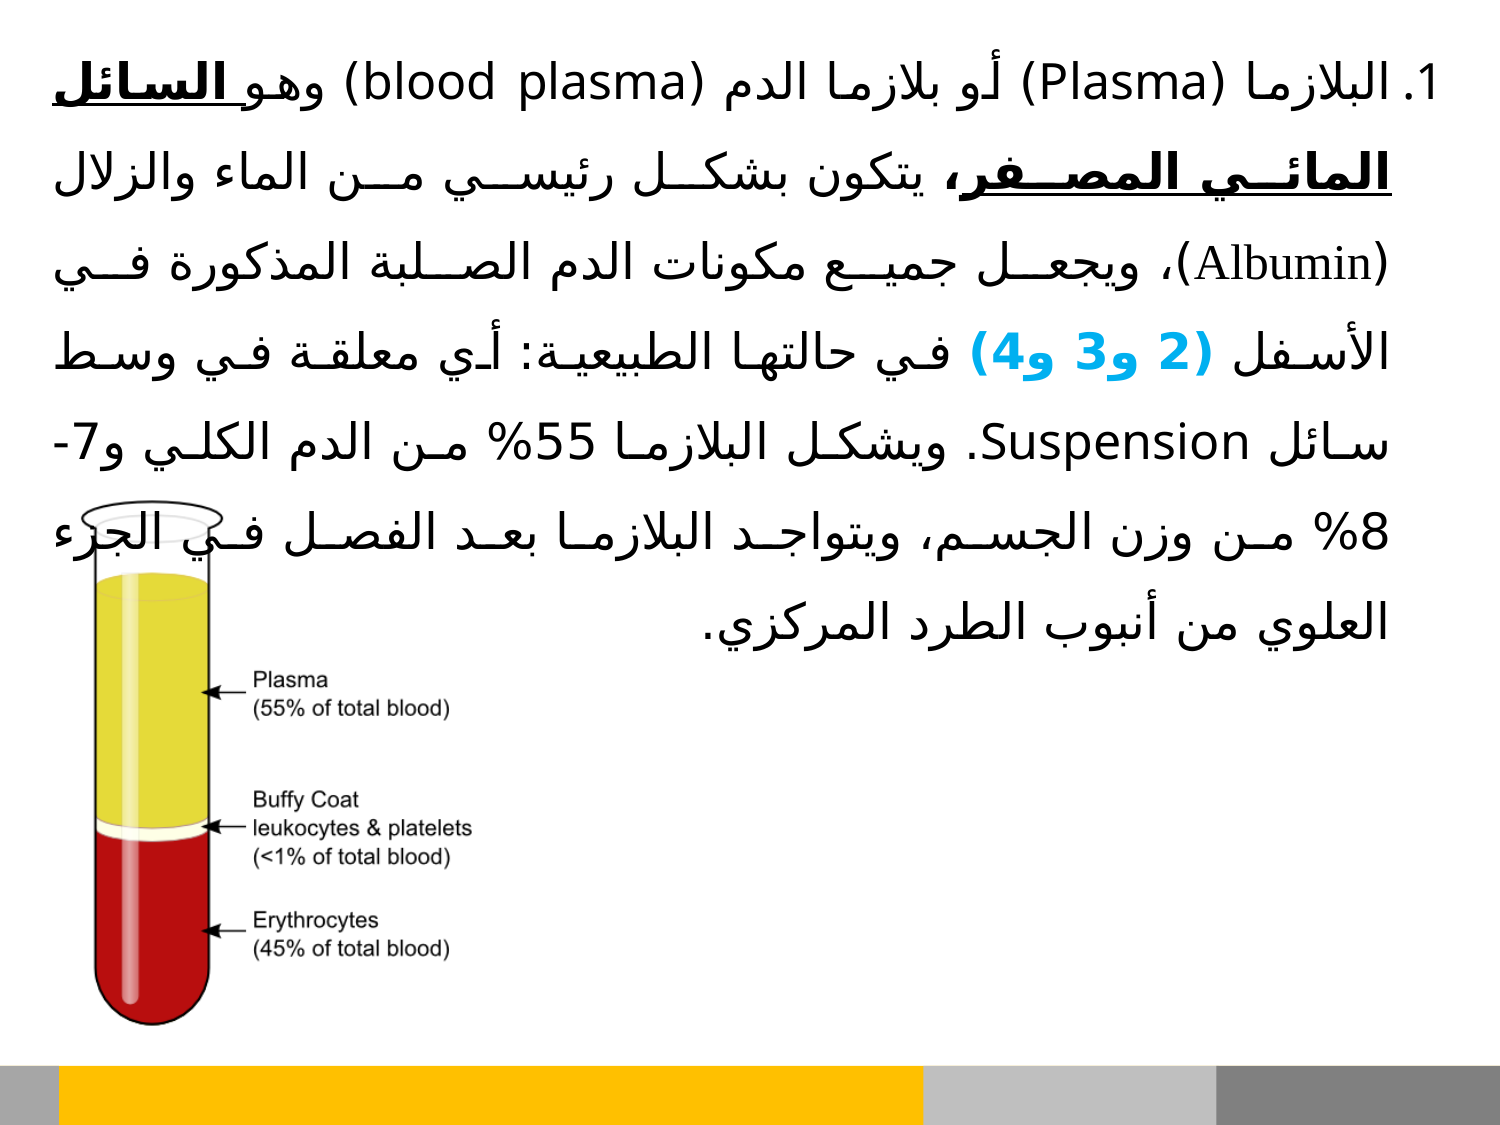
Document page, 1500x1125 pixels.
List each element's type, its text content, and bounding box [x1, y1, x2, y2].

text_box [61, 1064, 921, 1125]
text_box [921, 1064, 1214, 1125]
text_box [0, 1064, 61, 1125]
picture [48, 459, 505, 1067]
text_box البلازما (Plasma) أو بلازما الدم (blood plasma) وهو السائل المائي المصفر، يتكون بشكل رئيسي من الماء والزلال (Albumin)، ويجعل جميع مكونات الدم الصلبة المذكورة في الأسفل (2 و3 و4) في حالتها الطبيعية: أي معلقة في وسط سائل Suspension. ويشكل البلازما 55% من الدم الكلي و7-8% من وزن الجسم، ويتواجد البلازما بعد الفصل في الجزء العلوي من أنبوب الطرد المركزي. [37, 12, 1463, 658]
text_box [1214, 1064, 1500, 1125]
